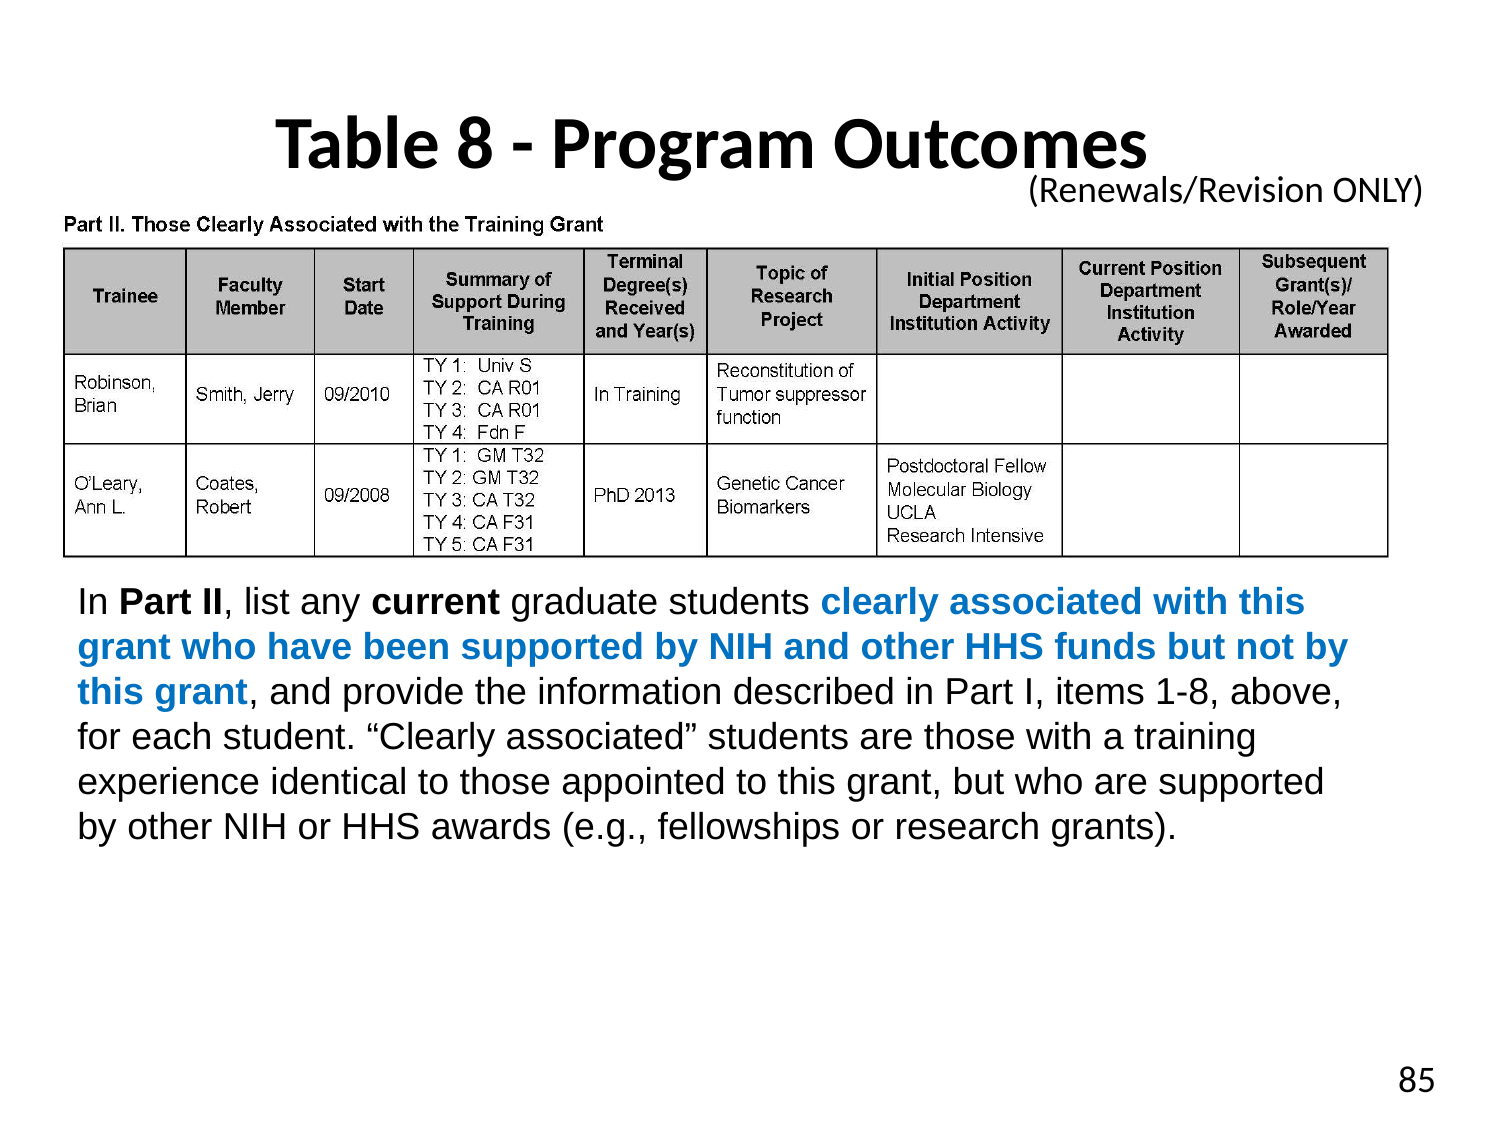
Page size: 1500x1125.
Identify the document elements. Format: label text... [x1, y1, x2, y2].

text_box (Renewals/Revision ONLY) [1012, 157, 1439, 218]
text_box In Part II, list any current graduate students clearly associated with this grant who have been supported by NIH and other HHS funds but not by this grant, and provide the information described in Part I, items 1-8, above, for each student. “Clearly associated” students are those with a training experience identical to those appointed to this grant, but who are supported by other NIH or HHS awards (e.g., fellowships or research grants). [62, 579, 1384, 855]
title Table 8 - Program Outcomes [0, 45, 1425, 233]
text_box 85 [1383, 1047, 1477, 1108]
picture [49, 208, 1413, 570]
